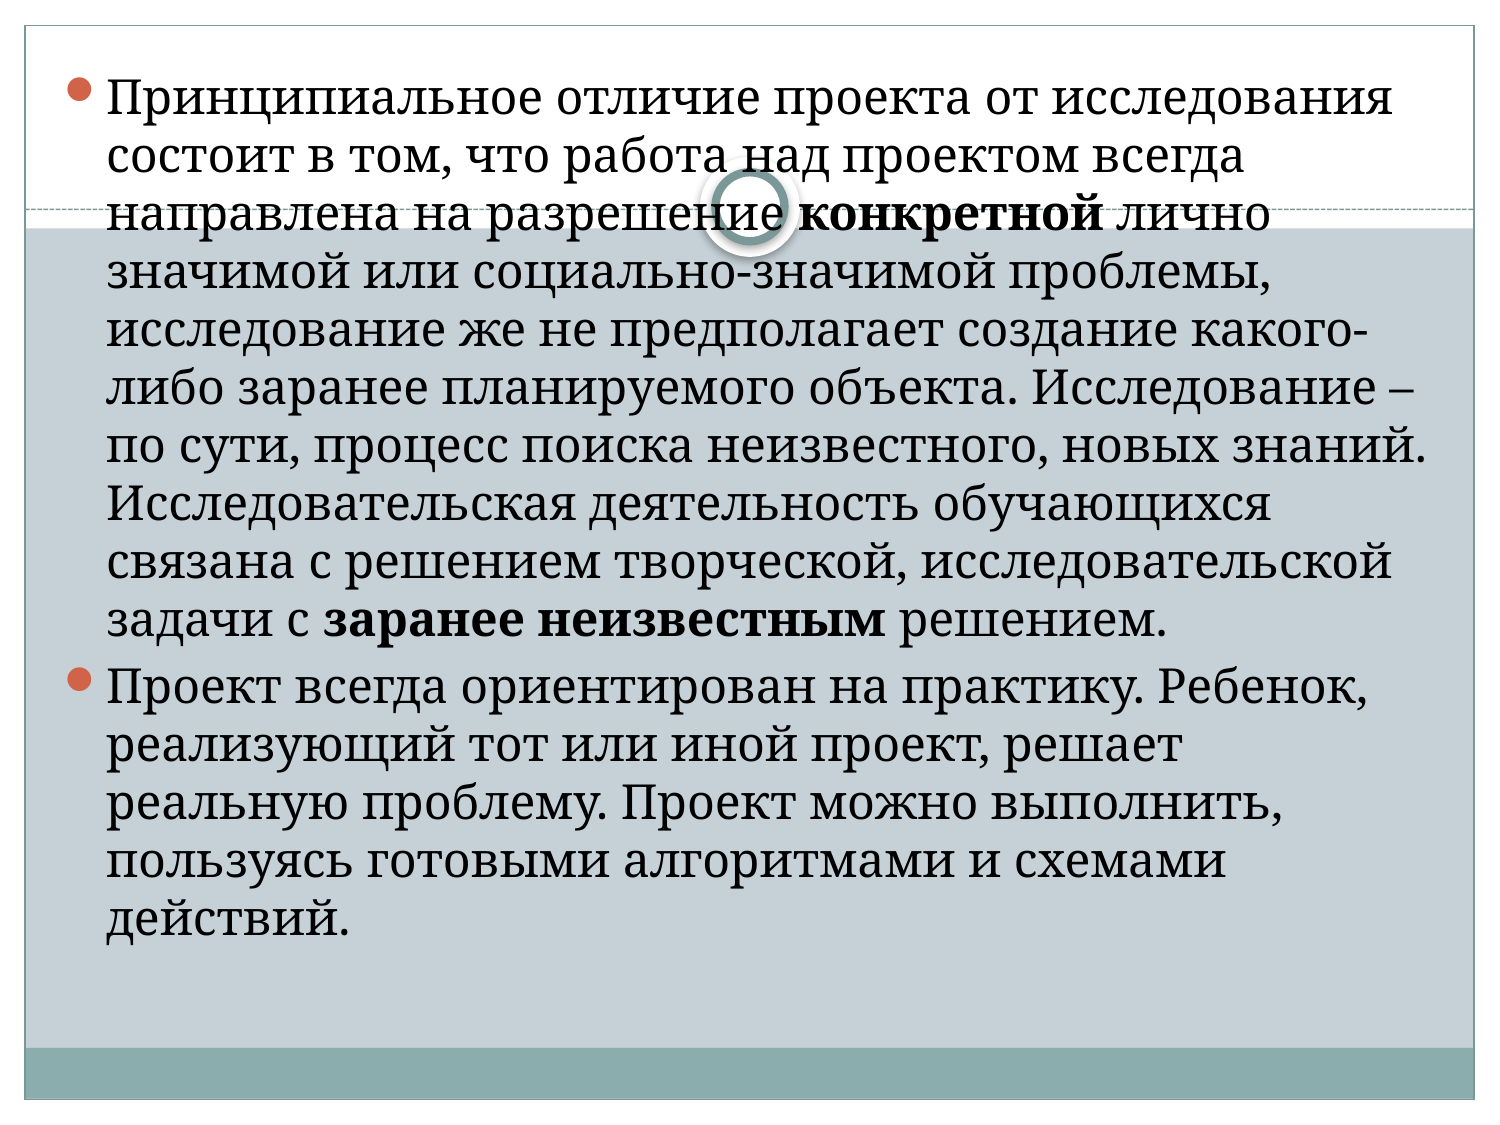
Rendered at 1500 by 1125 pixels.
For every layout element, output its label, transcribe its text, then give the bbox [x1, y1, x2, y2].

list Принципиальное отличие проекта от исследования состоит в том, что работа над проектом всегда направлена на разрешение конкретной лично значимой или социально-значимой проблемы, исследование же не предполагает создание какого-либо заранее планируемого объекта. Исследование – по сути, процесс поиска неизвестного, новых знаний. Исследовательская деятельность обучающихся связана с решением творческой, исследовательской задачи с заранее неизвестным решением. Проект всегда ориентирован на практику. Ребенок, реализующий тот или иной проект, решает реальную проблему. Проект можно выполнить, пользуясь готовыми алгоритмами и схемами действий. [49, 58, 1445, 1001]
